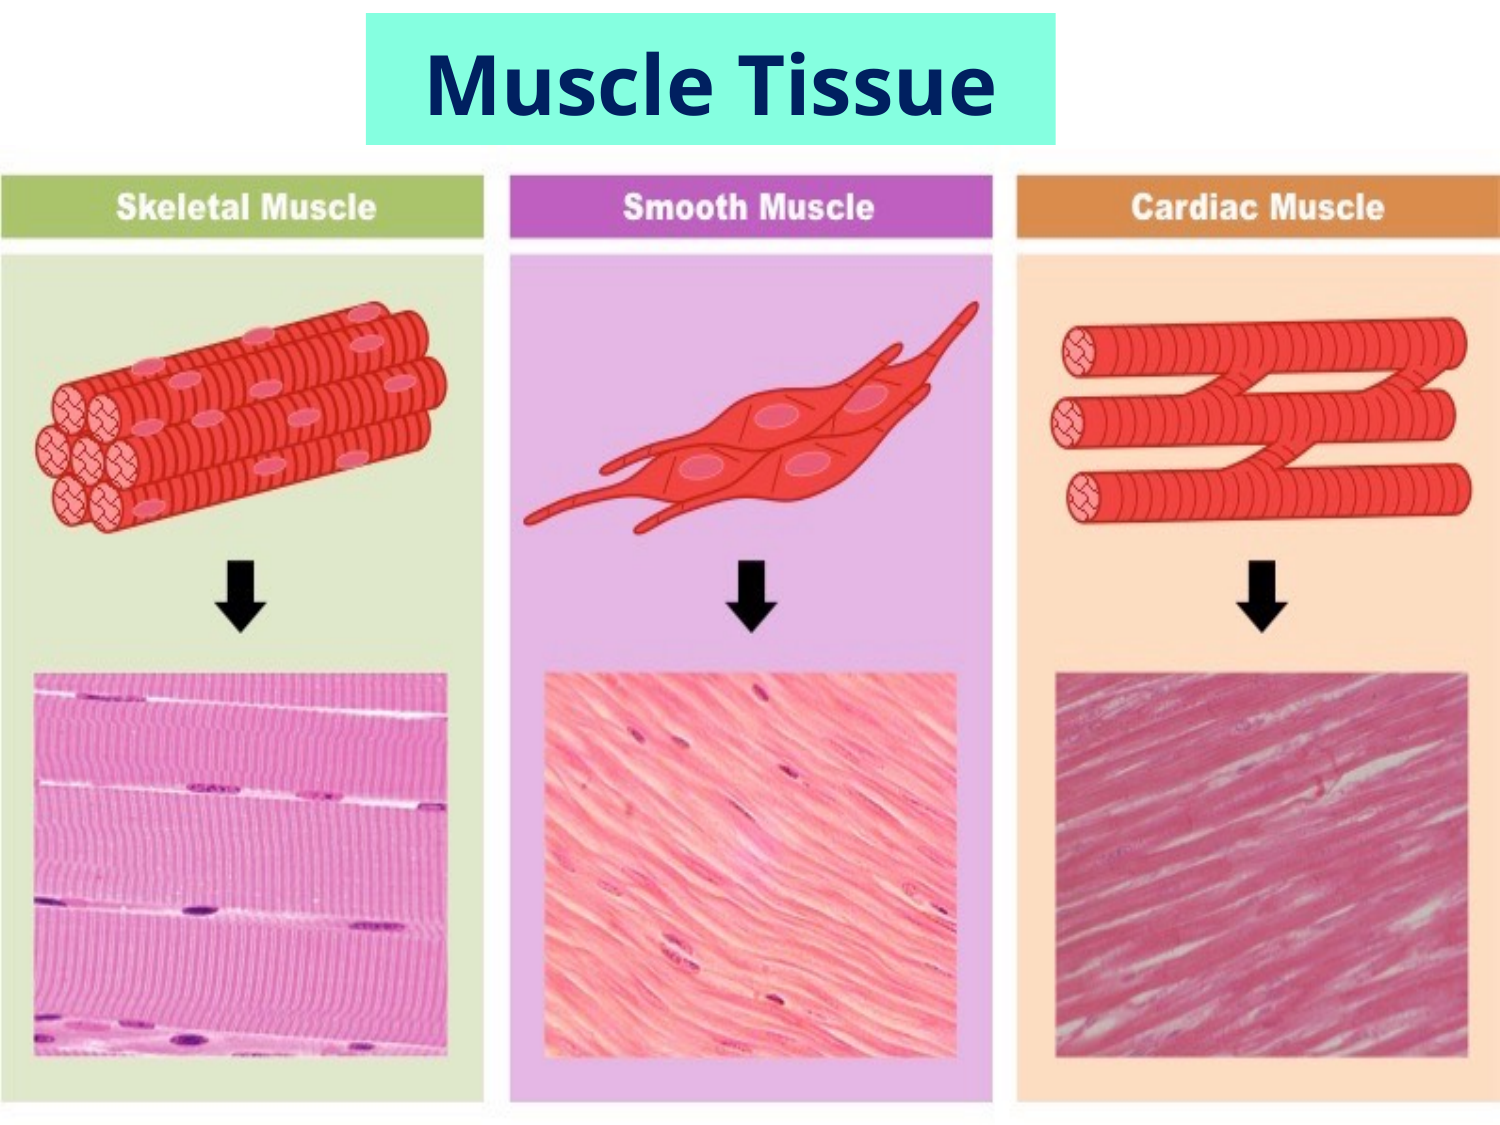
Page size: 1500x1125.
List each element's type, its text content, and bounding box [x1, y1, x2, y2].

title Muscle Tissue [365, 13, 1056, 143]
picture [0, 144, 1500, 1125]
